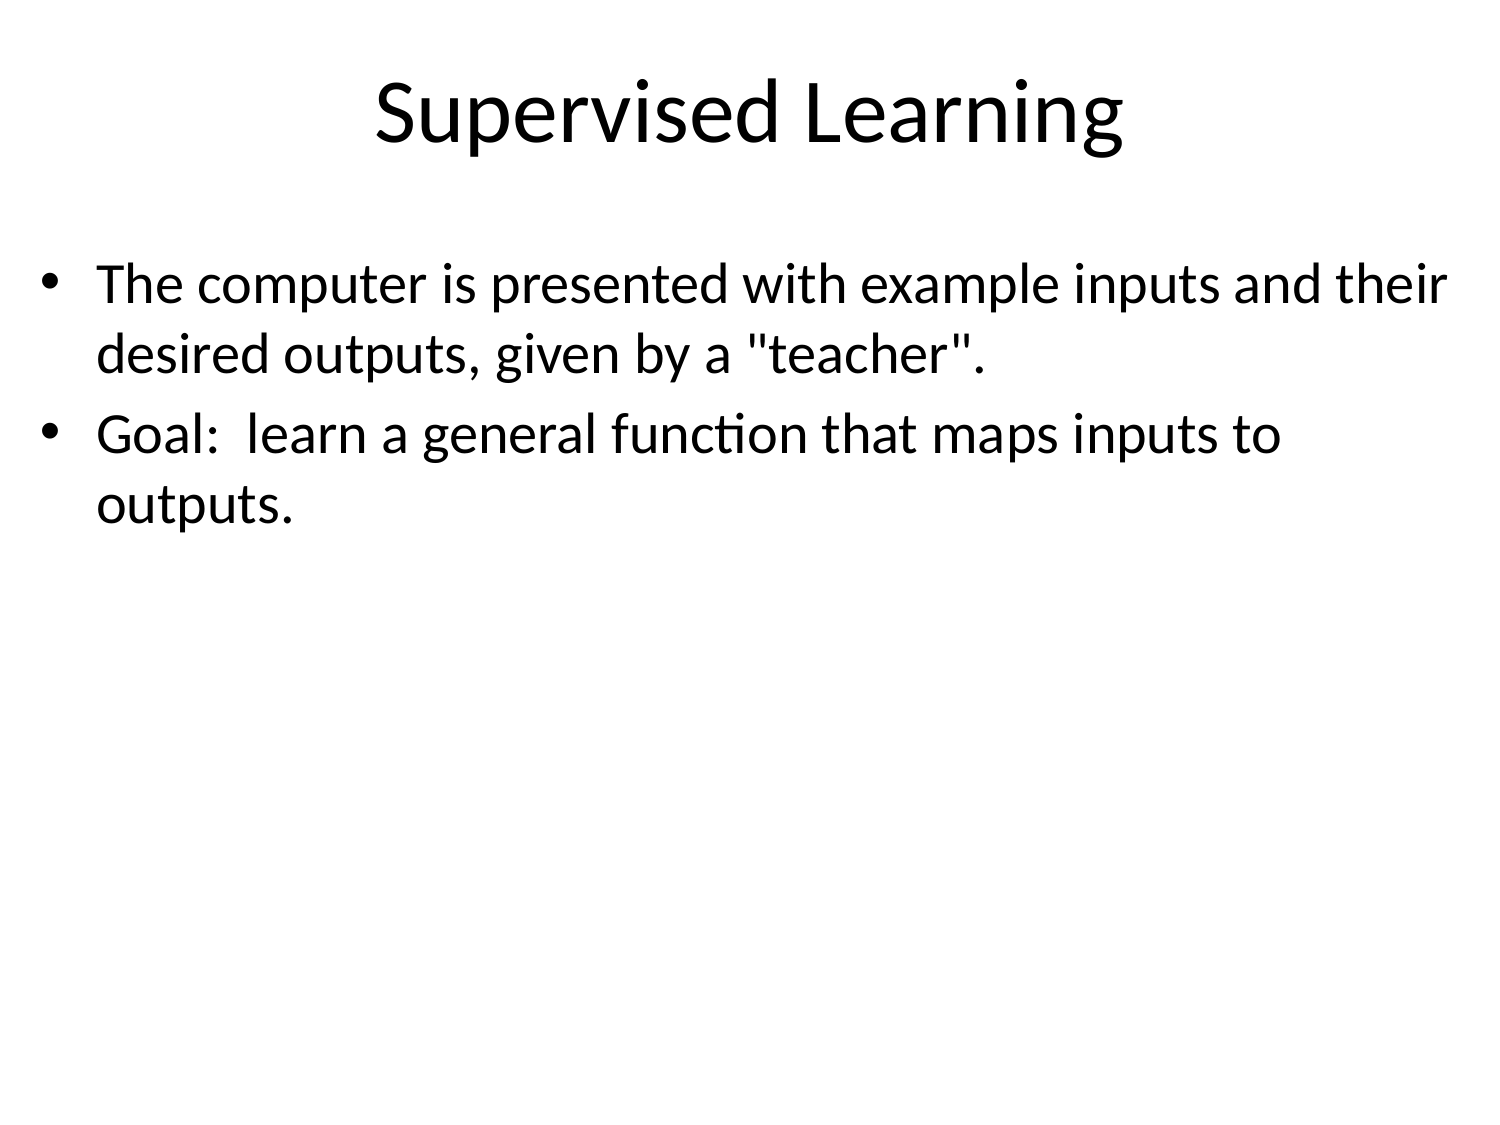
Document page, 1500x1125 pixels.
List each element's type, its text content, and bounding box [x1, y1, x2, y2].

title Supervised Learning [103, 24, 1397, 200]
list The computer is presented with example inputs and their desired outputs, given by a "teacher". Goal: learn a general function that maps inputs to outputs. [24, 237, 1475, 575]
